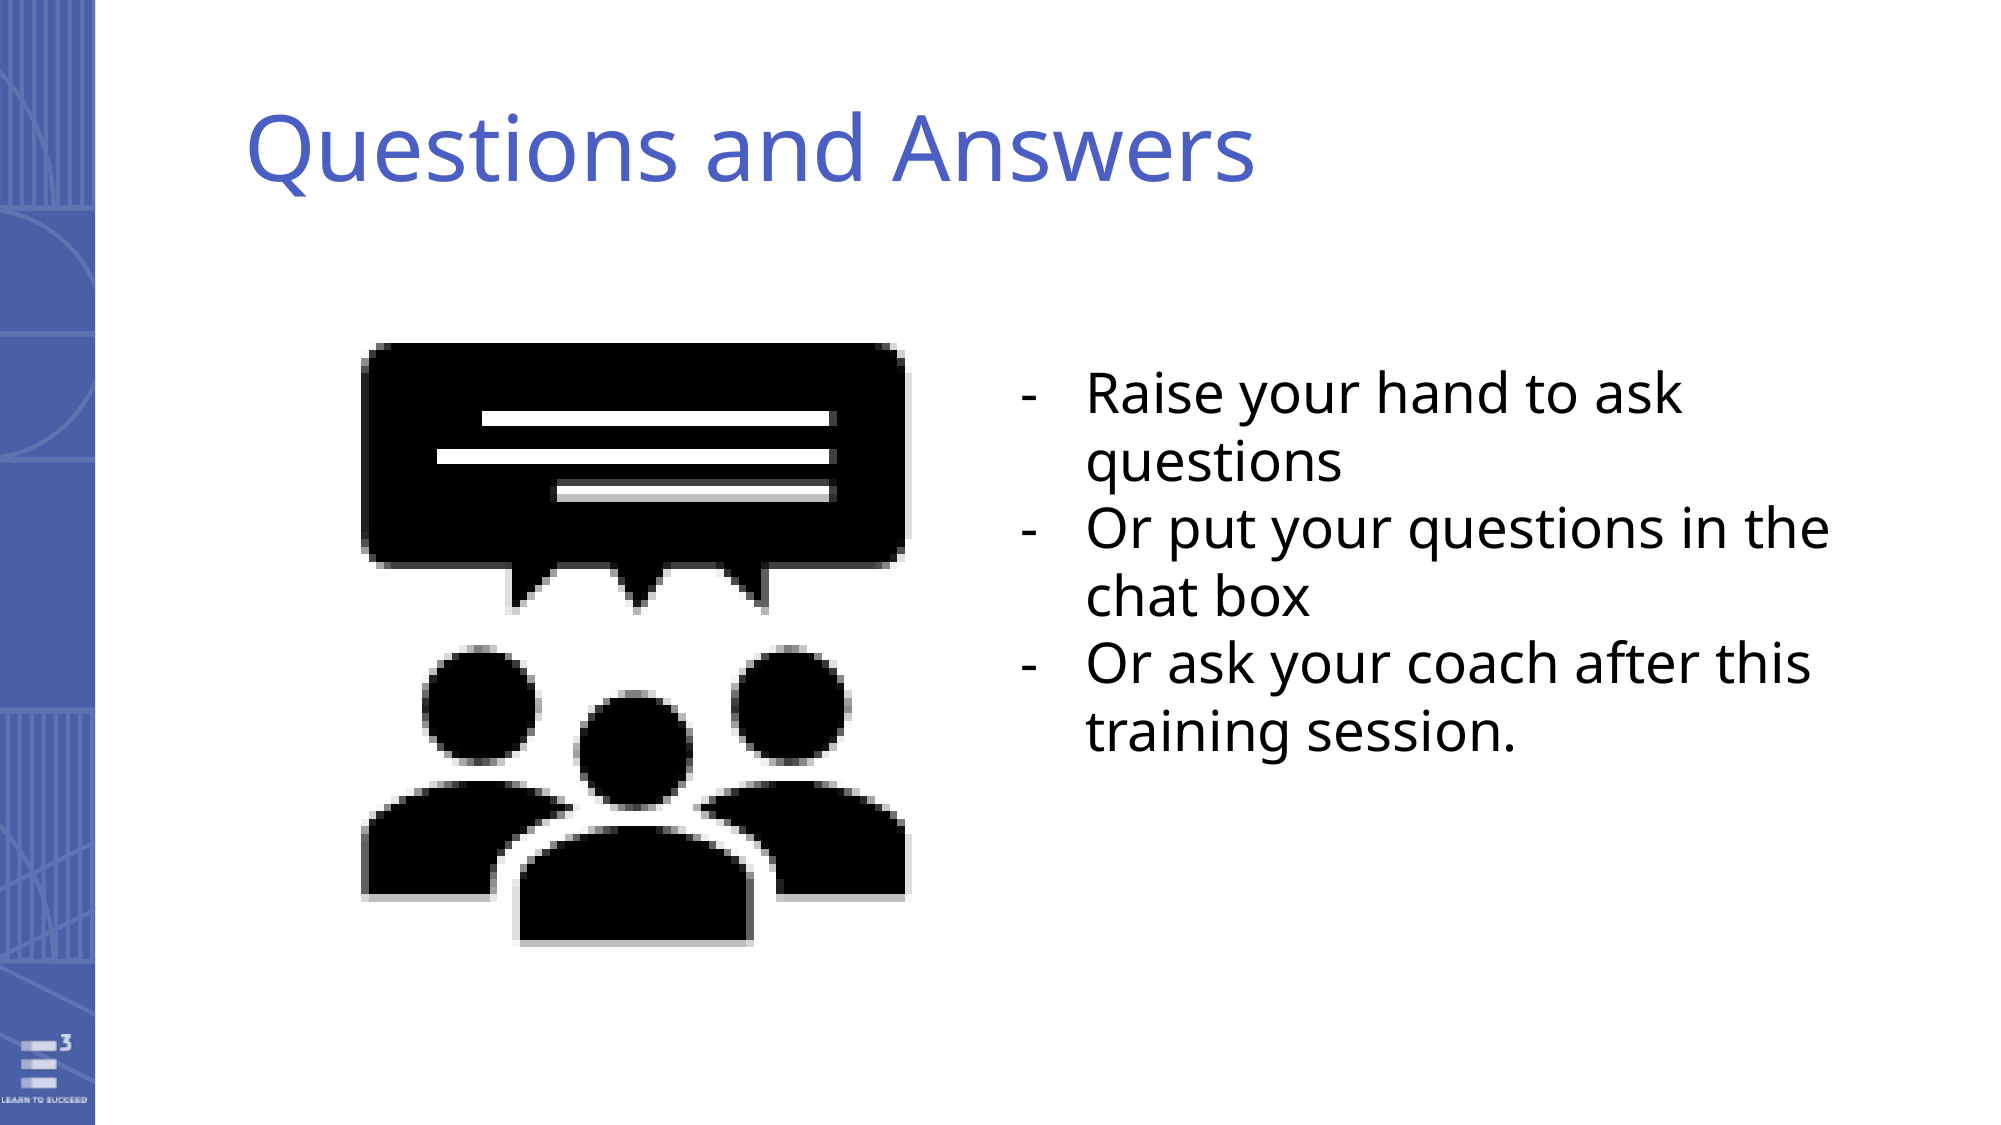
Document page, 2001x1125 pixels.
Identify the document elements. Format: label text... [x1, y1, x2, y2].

title Questions and Answers [229, 59, 1863, 245]
picture [0, 0, 1992, 1125]
text_box Raise your hand to ask questions Or put your questions in the chat box Or ask your coach after this training session. [1000, 342, 1920, 778]
